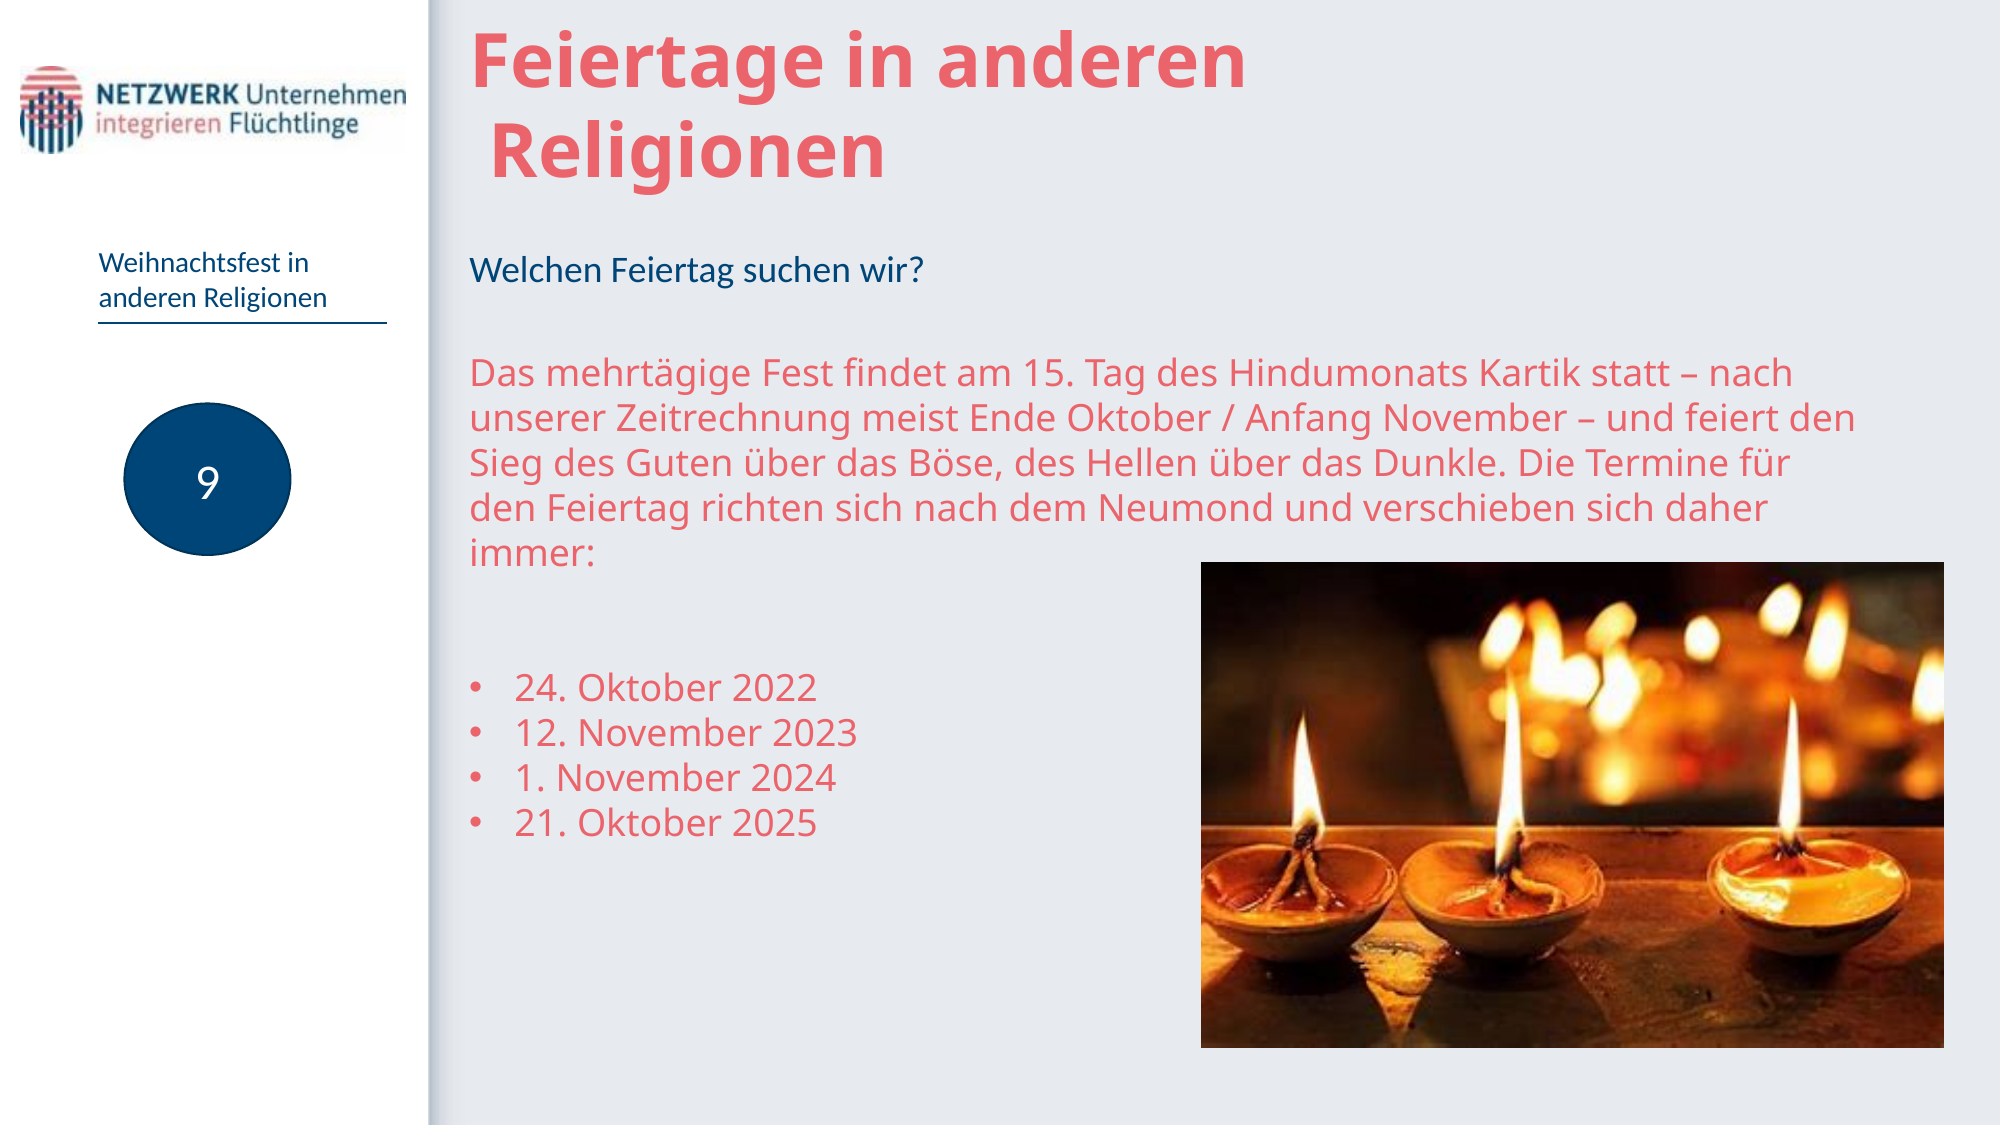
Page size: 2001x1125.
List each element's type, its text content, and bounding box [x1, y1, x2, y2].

picture [428, 0, 2000, 1125]
picture [20, 66, 406, 154]
list Weihnachtsfest in anderen Religionen [98, 173, 388, 314]
text_box Welchen Feiertag suchen wir? [454, 237, 1752, 298]
text_box Das mehrtägige Fest findet am 15. Tag des Hindumonats Kartik statt – nach unserer Zeitrechnung meist Ende Oktober / Anfang November – und feiert den Sieg des Guten über das Böse, des Hellen über das Dunkle. Die Termine für den Feiertag richten sich nach dem Neumond und verschieben sich daher immer: 24. Oktober 2022 12. November 2023 1. November 2024 21. Oktober 2025 [454, 342, 1877, 942]
title Feiertage in anderen Religionen [469, 108, 1727, 237]
text_box 9 [123, 402, 292, 556]
